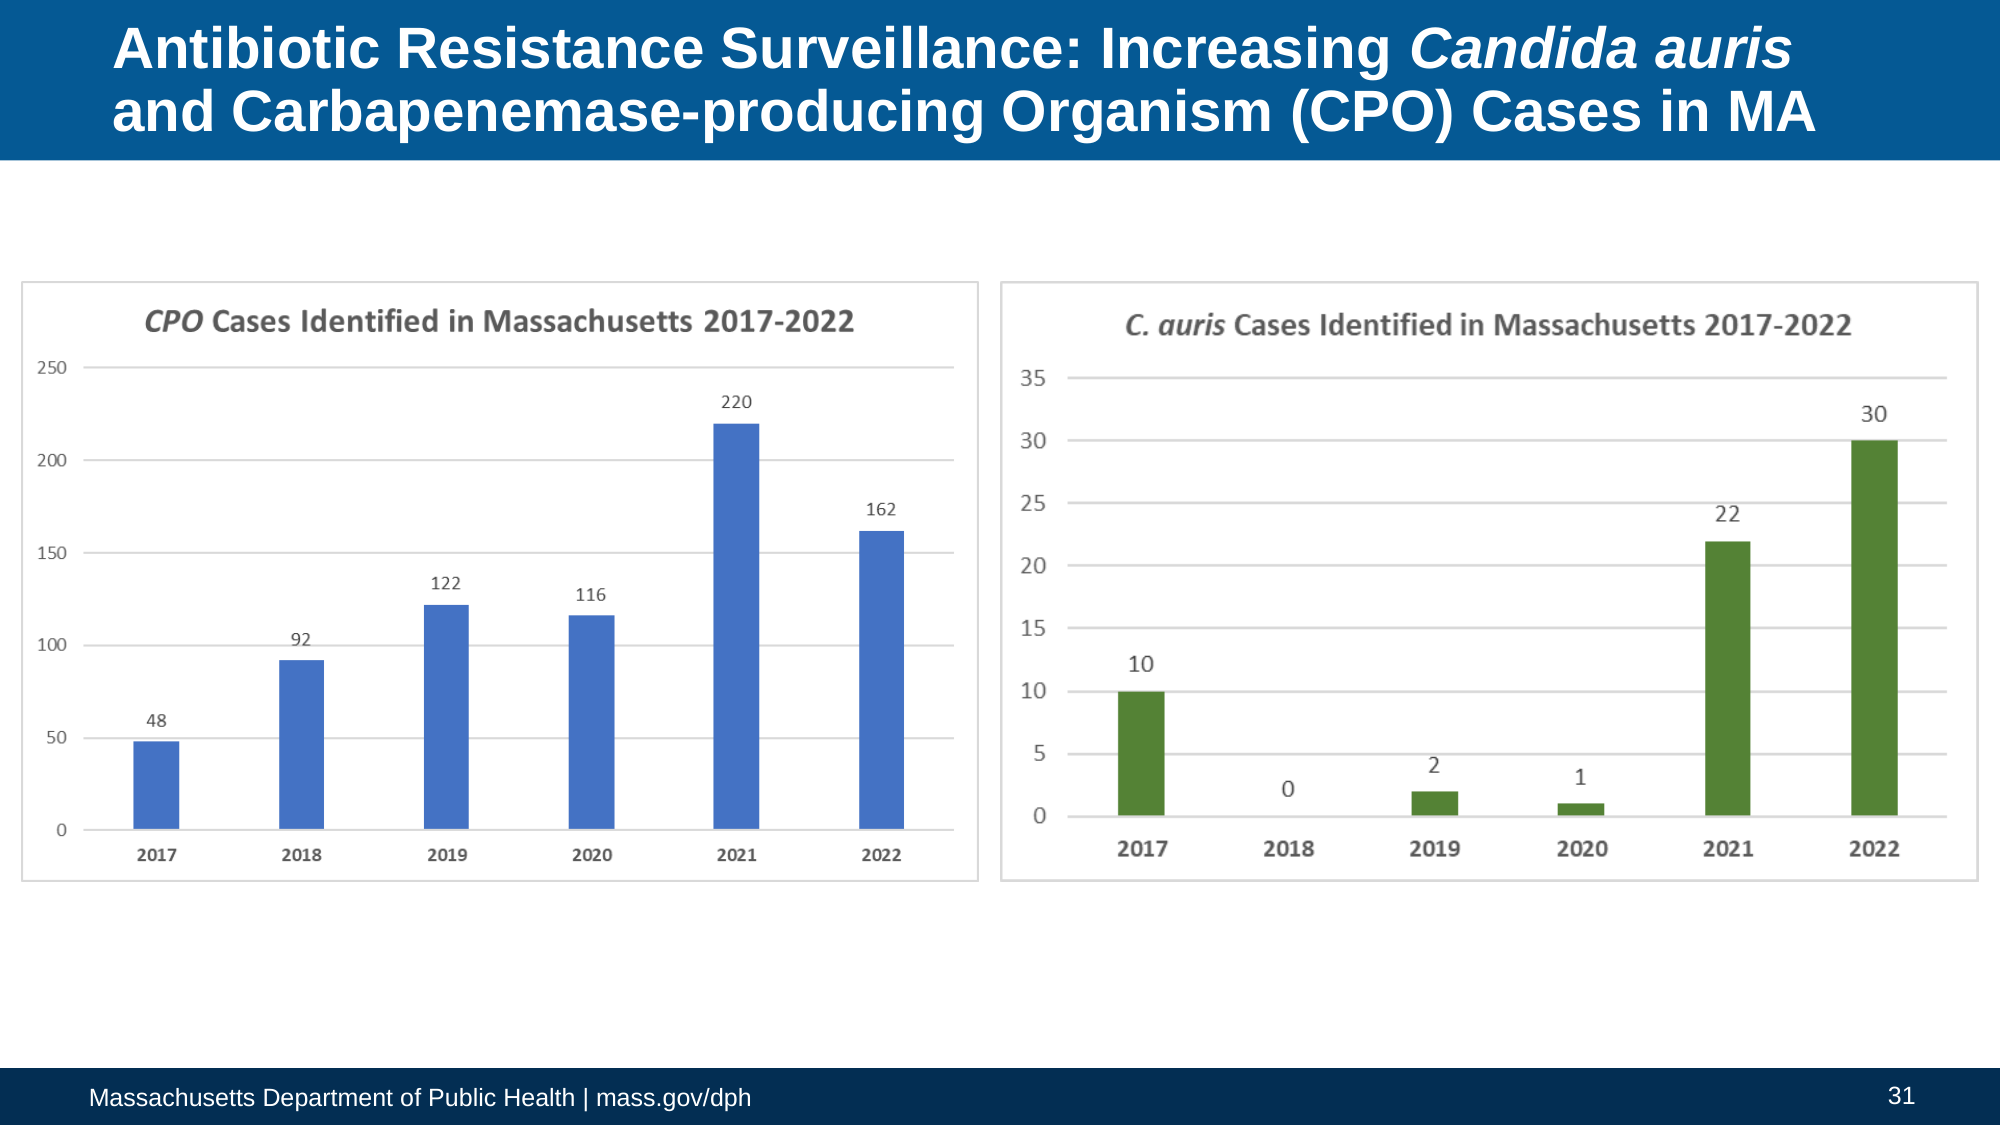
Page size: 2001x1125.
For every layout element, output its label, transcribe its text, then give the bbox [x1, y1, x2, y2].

picture [21, 281, 979, 882]
picture [1000, 281, 1979, 882]
title Antibiotic Resistance Surveillance: Increasing Candida auris and Carbapenemase-producing Organism (CPO) Cases in MA [97, 9, 1898, 153]
slide_number 31 [1482, 1065, 1931, 1125]
